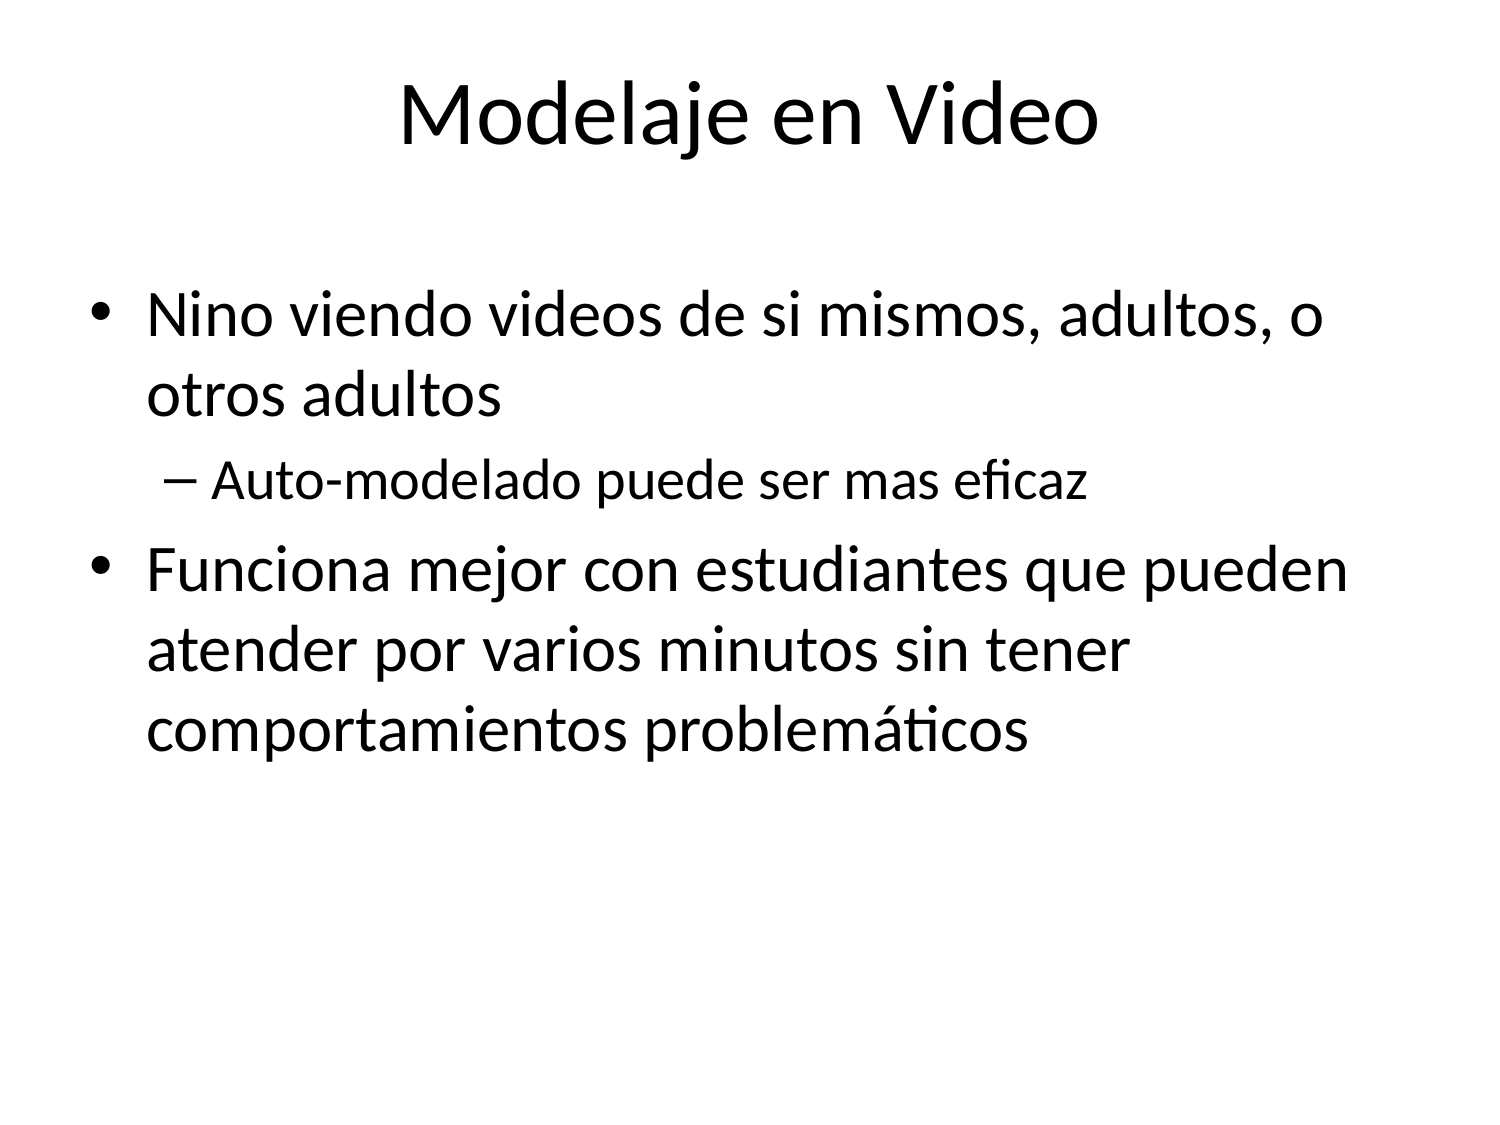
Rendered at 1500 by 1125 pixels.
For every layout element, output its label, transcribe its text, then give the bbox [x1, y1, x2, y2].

list Nino viendo videos de si mismos, adultos, o otros adultos Auto-modelado puede ser mas eficaz Funciona mejor con estudiantes que pueden atender por varios minutos sin tener comportamientos problemáticos [75, 262, 1425, 1005]
title Modelaje en Video [75, 45, 1425, 233]
